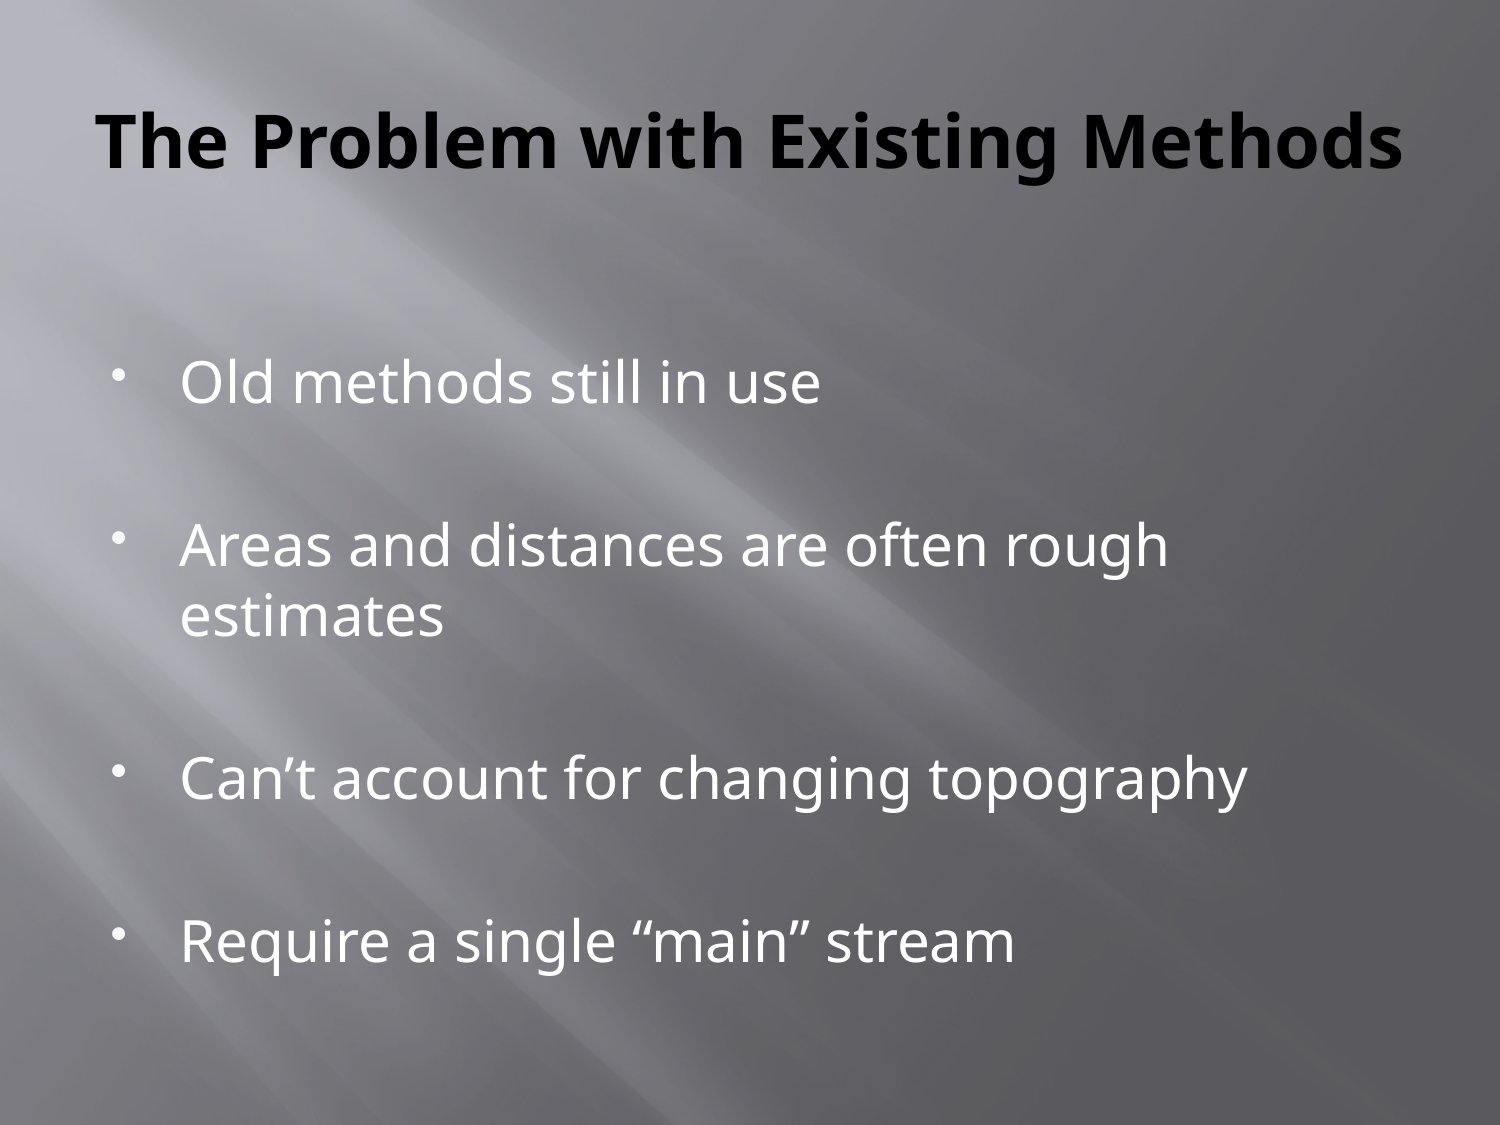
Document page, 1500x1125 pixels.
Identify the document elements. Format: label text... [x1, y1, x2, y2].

title The Problem with Existing Methods [75, 45, 1425, 233]
list Old methods still in use Areas and distances are often rough estimates Can’t account for changing topography Require a single “main” stream [75, 337, 1425, 1035]
